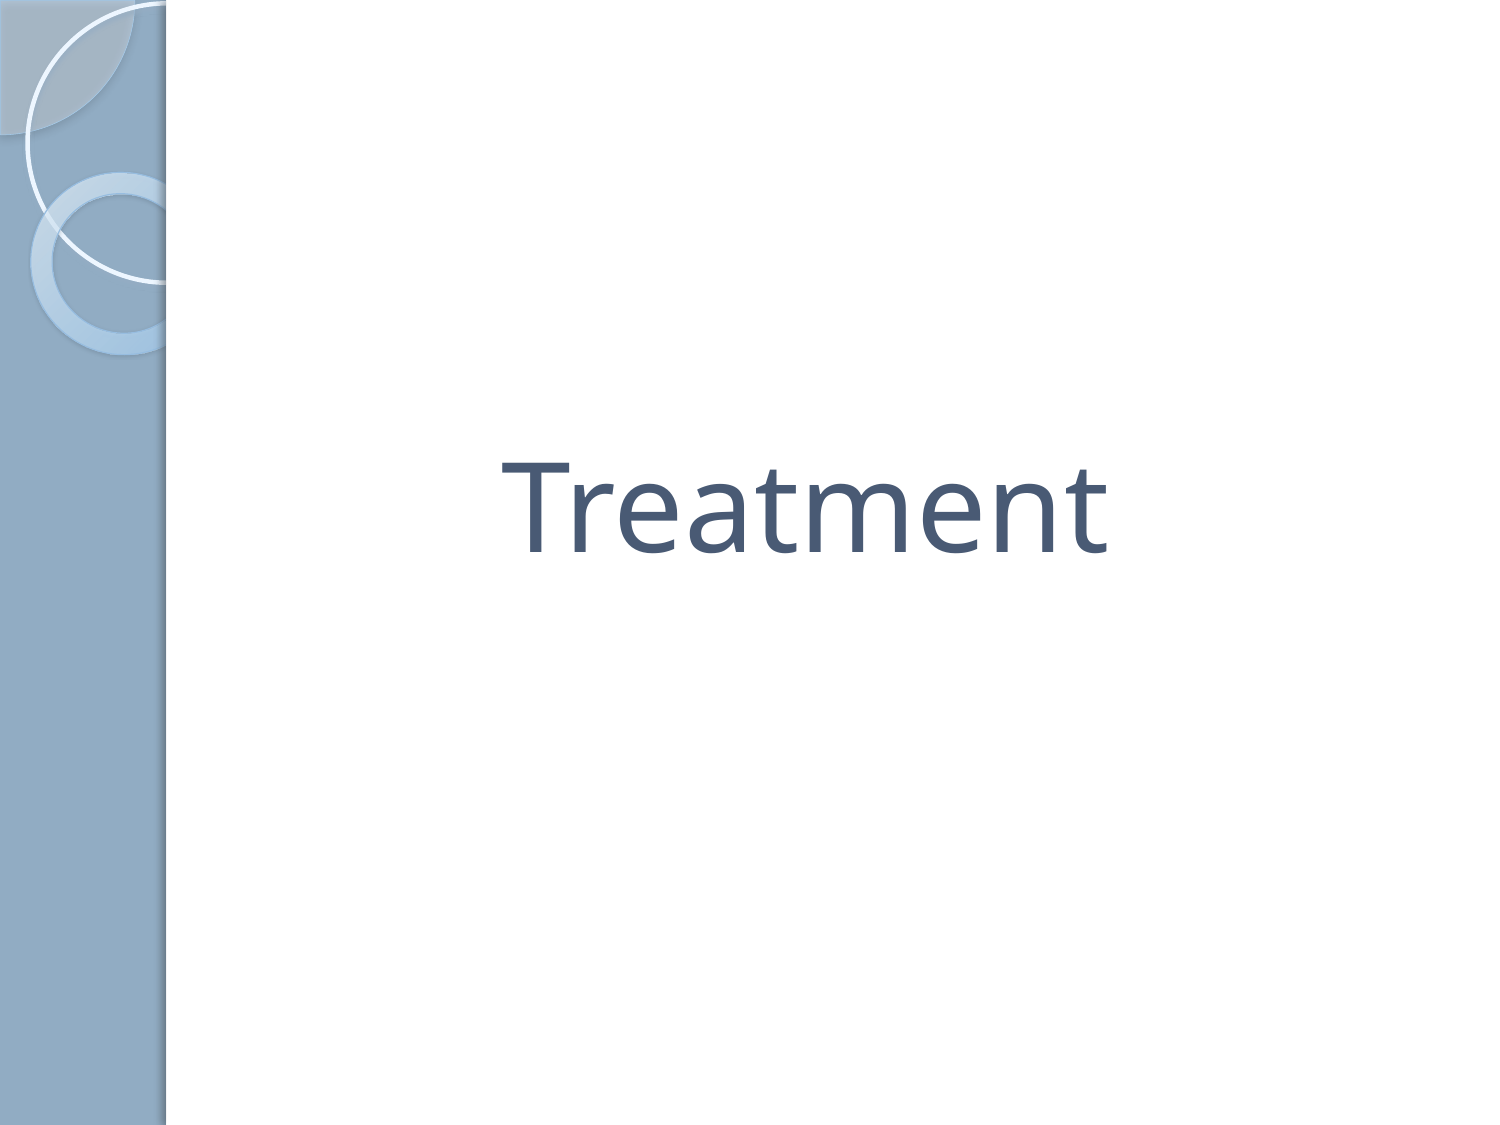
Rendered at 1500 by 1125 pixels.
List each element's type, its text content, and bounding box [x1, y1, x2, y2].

title Treatment [206, 408, 1437, 597]
